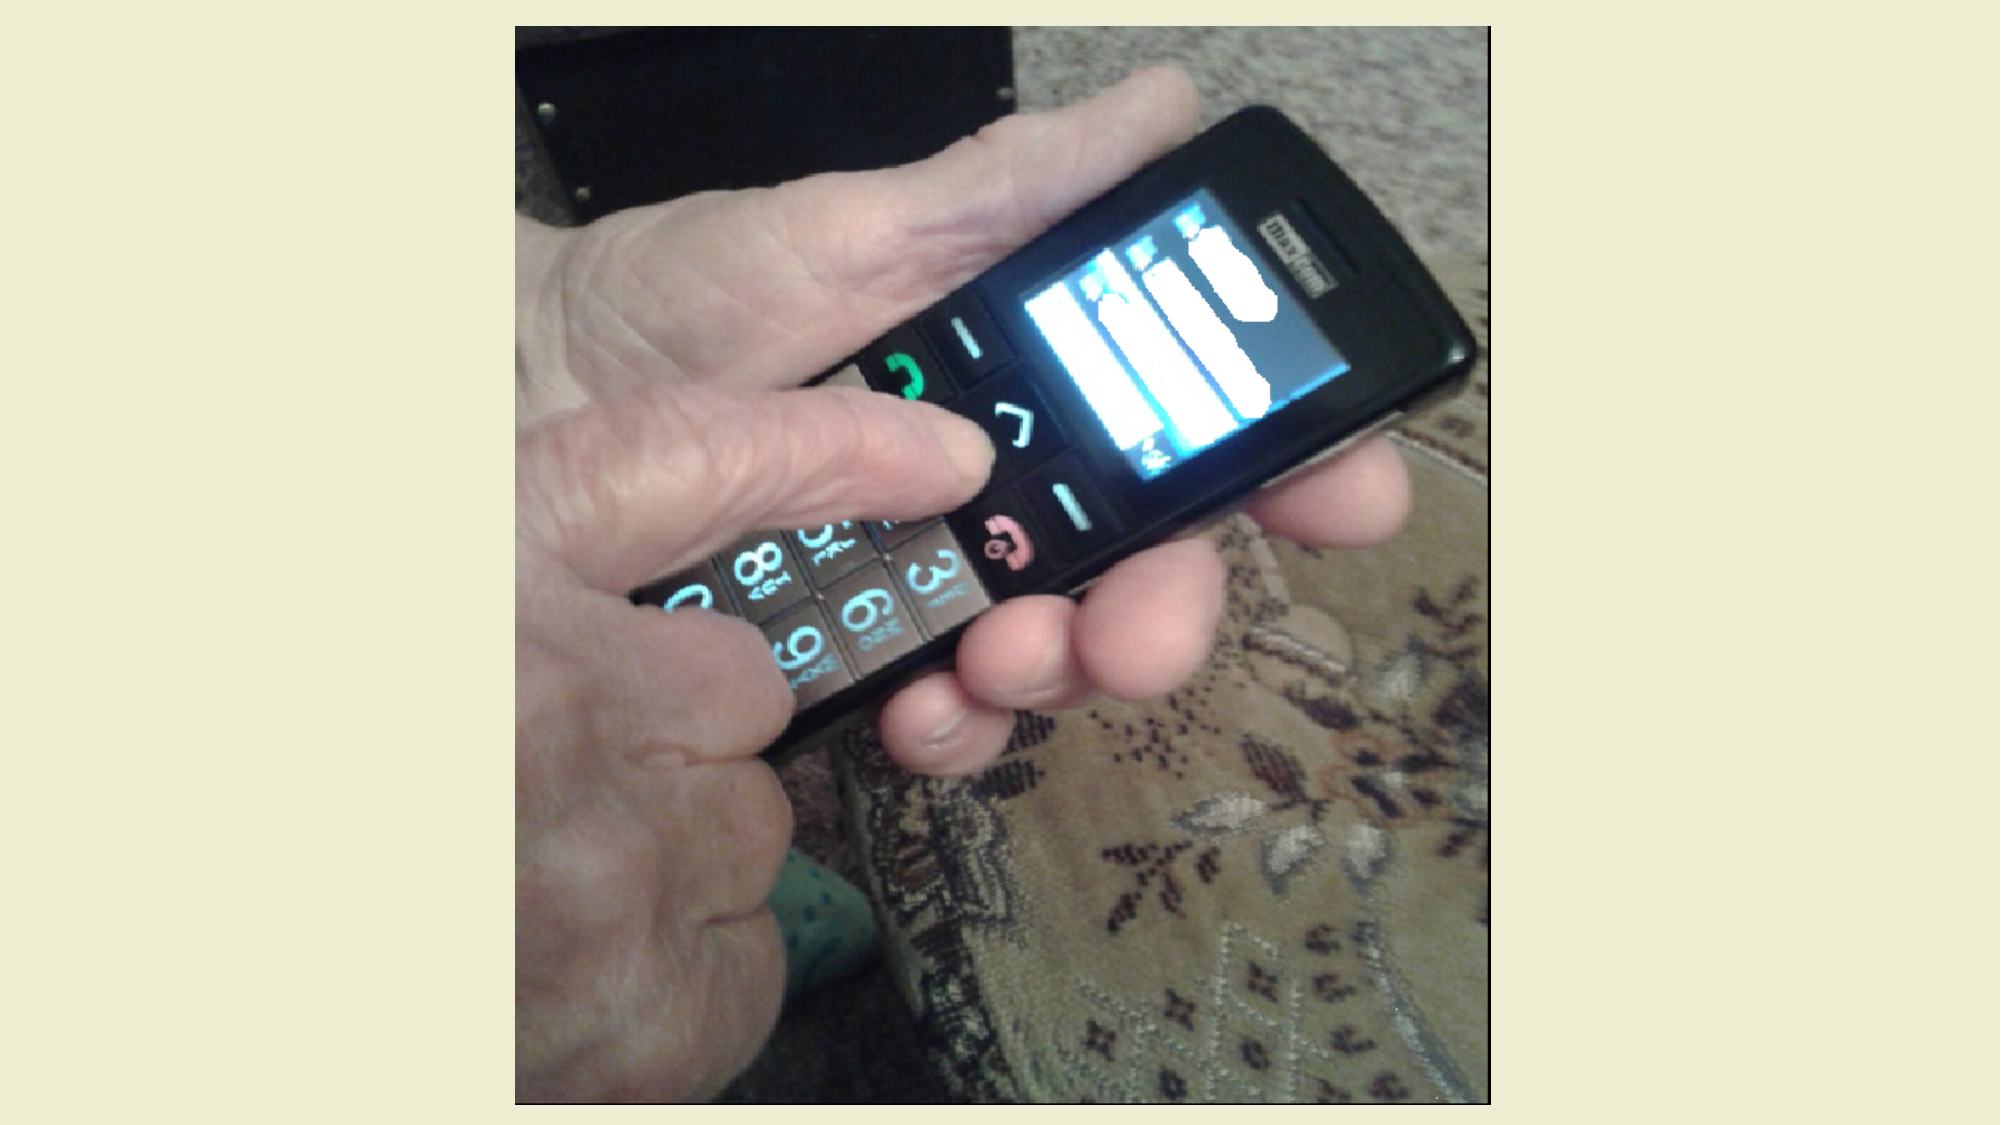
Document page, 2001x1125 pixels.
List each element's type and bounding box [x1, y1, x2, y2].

picture [515, 26, 1491, 1106]
